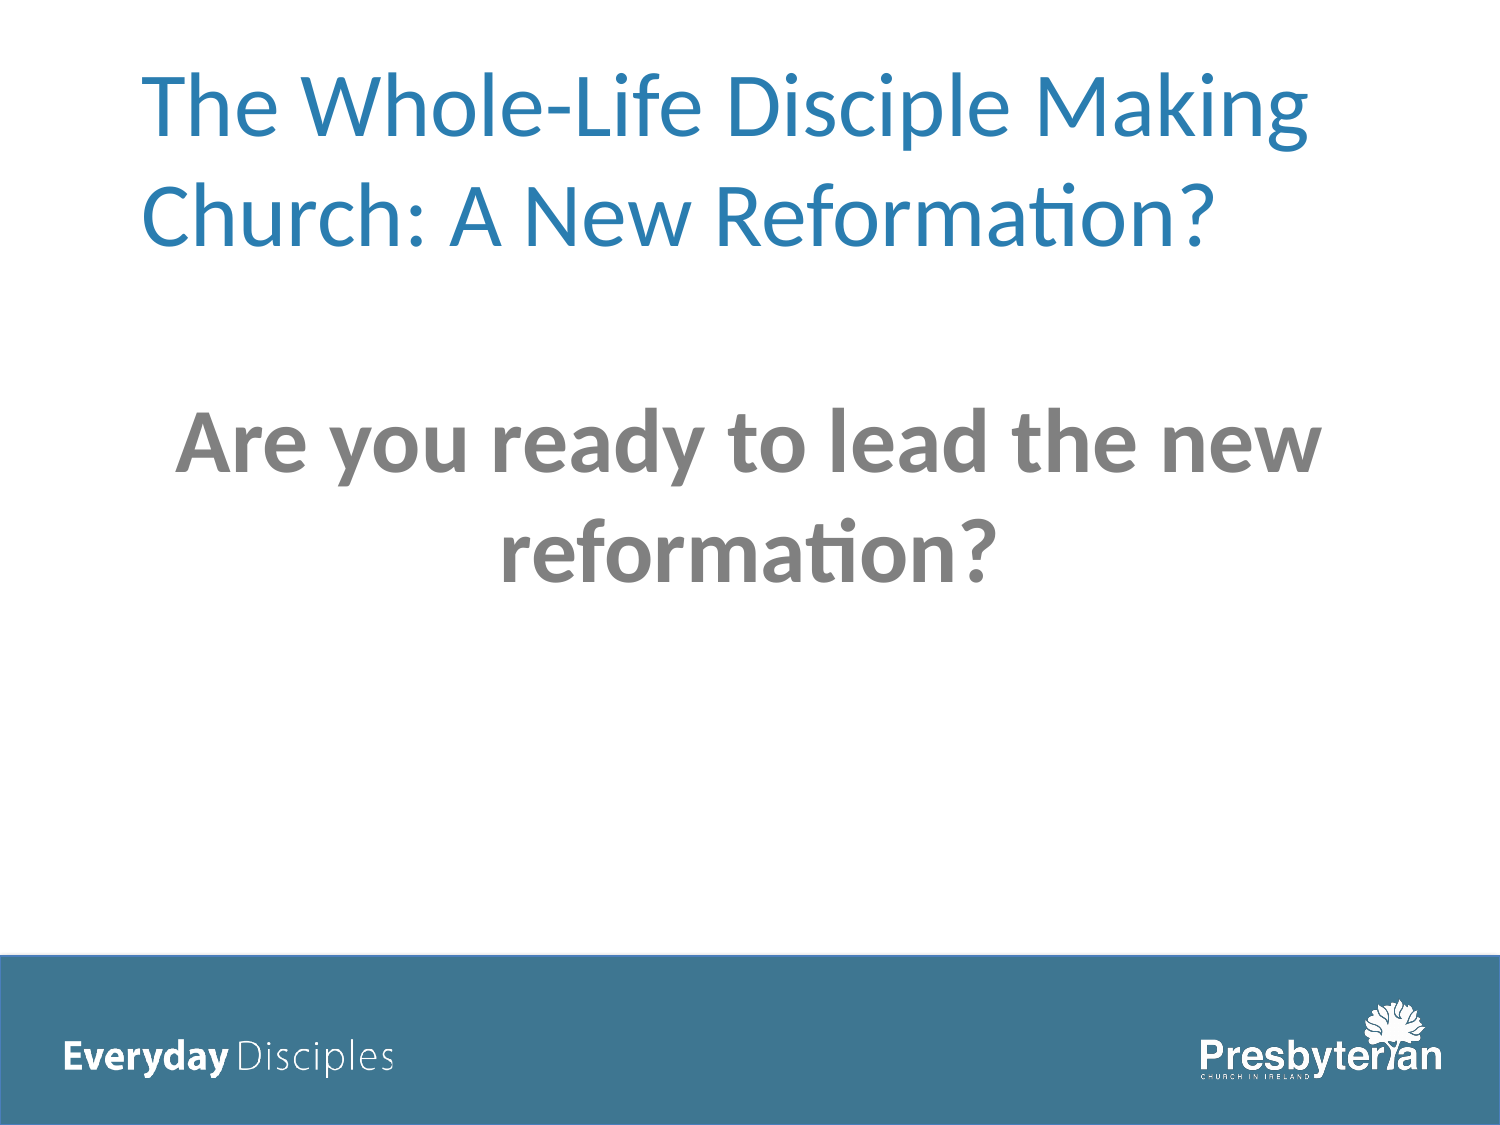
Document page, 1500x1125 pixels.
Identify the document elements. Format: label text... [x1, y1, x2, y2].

text_box The Whole-Life Disciple Making Church: A New Reformation? [126, 37, 1441, 273]
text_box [0, 955, 1500, 1125]
text_box Are you ready to lead the new reformation? [98, 373, 1402, 609]
